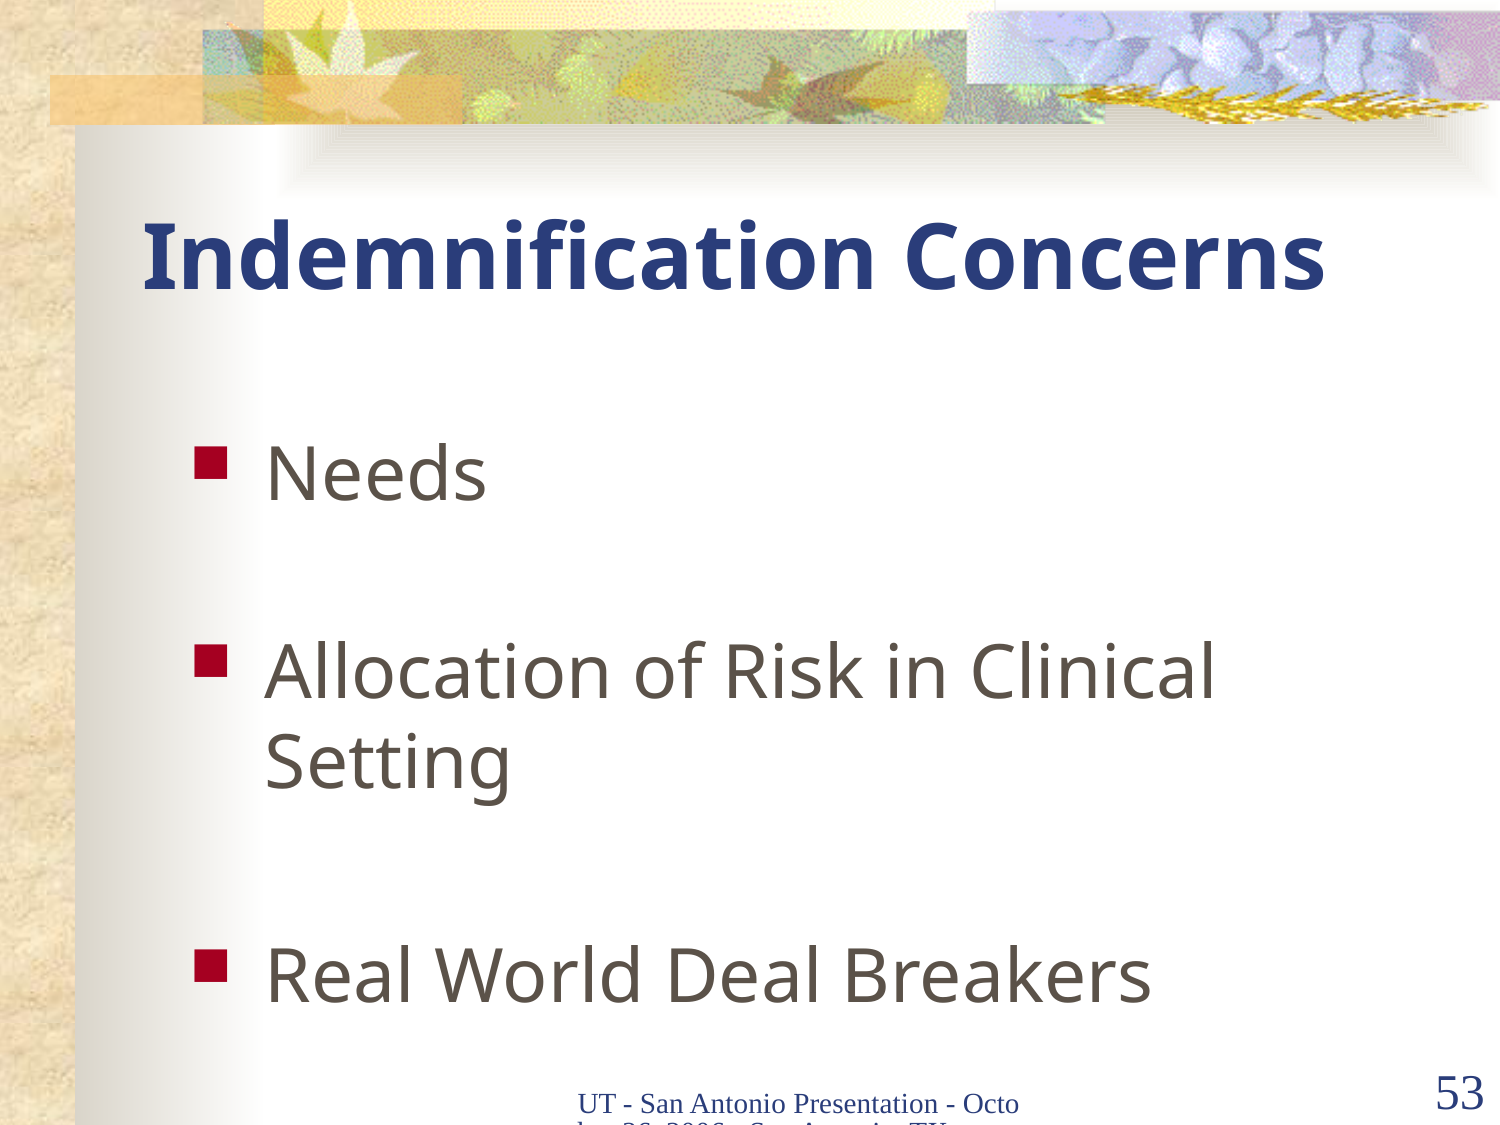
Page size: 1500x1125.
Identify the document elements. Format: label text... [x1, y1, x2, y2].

footer UT - San Antonio Presentation - October 26, 2006 - San Antonio, TX [562, 1052, 1038, 1125]
list Needs Allocation of Risk in Clinical Setting Real World Deal Breakers [174, 417, 1450, 1020]
slide_number 53 [1350, 1052, 1500, 1125]
picture [0, 0, 1500, 1125]
title Indemnification Concerns [125, 162, 1346, 313]
